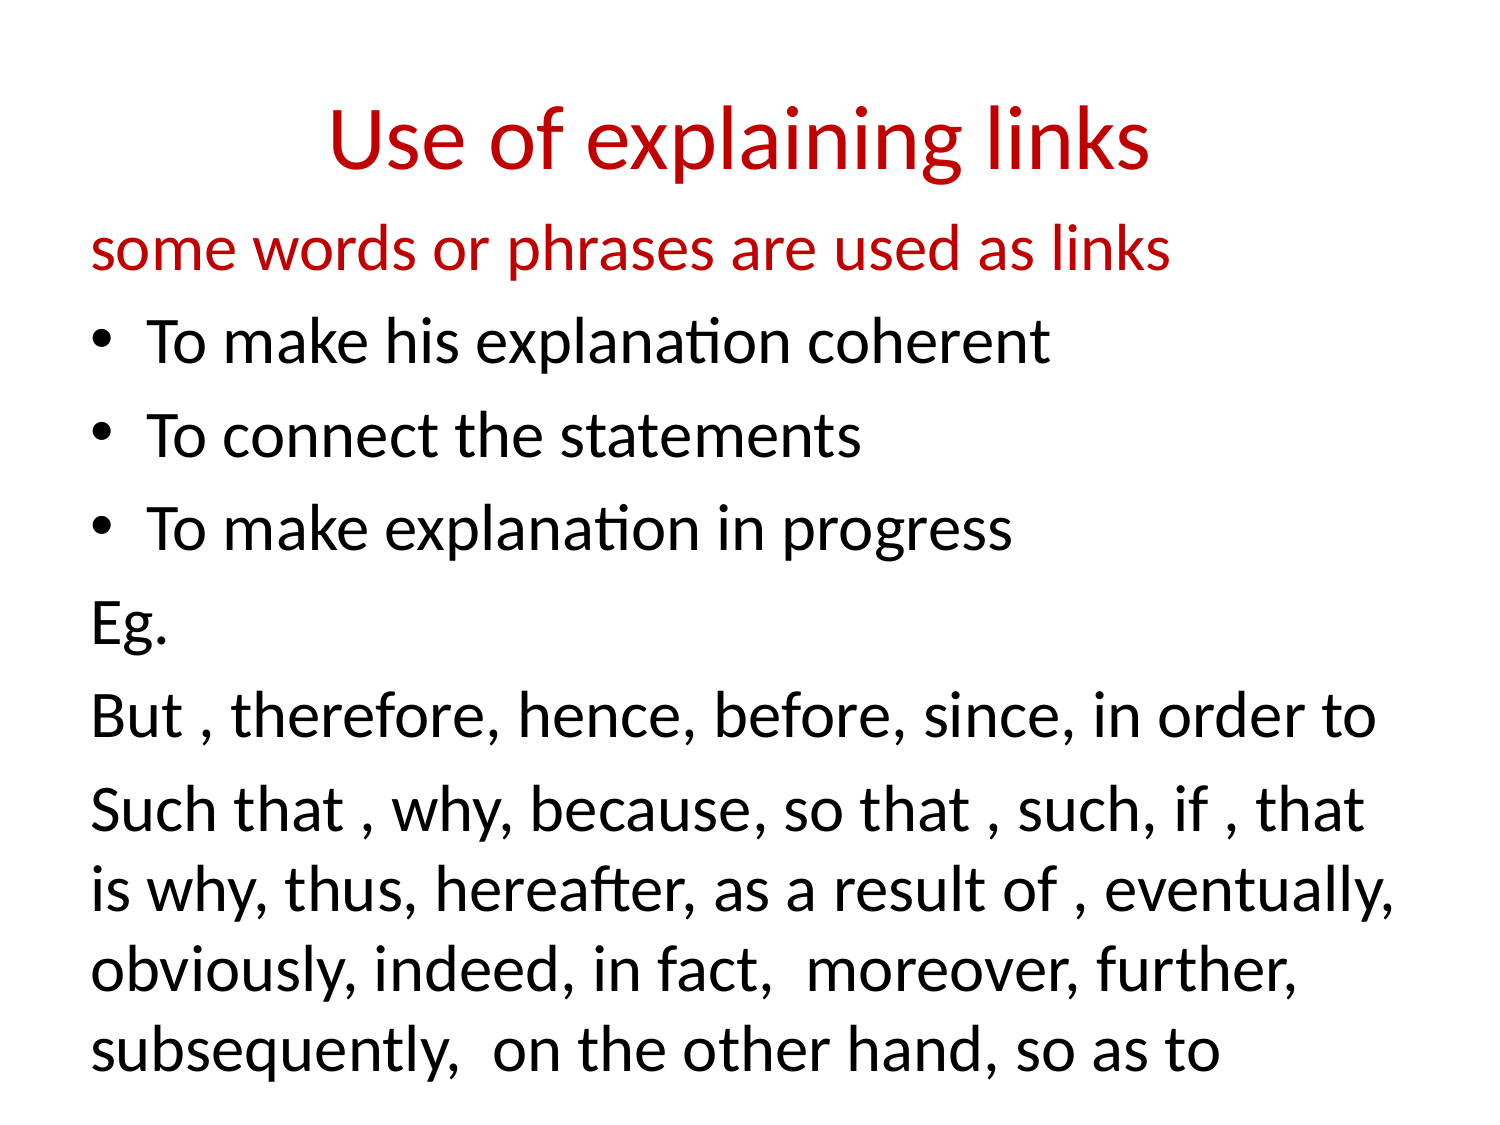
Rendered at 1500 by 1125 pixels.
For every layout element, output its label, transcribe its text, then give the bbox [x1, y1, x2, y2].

list some words or phrases are used as links To make his explanation coherent To connect the statements To make explanation in progress Eg. But , therefore, hence, before, since, in order to Such that , why, because, so that , such, if , that is why, thus, hereafter, as a result of , eventually, obviously, indeed, in fact, moreover, further, subsequently, on the other hand, so as to [75, 196, 1425, 1094]
title Use of explaining links [75, 45, 1425, 196]
